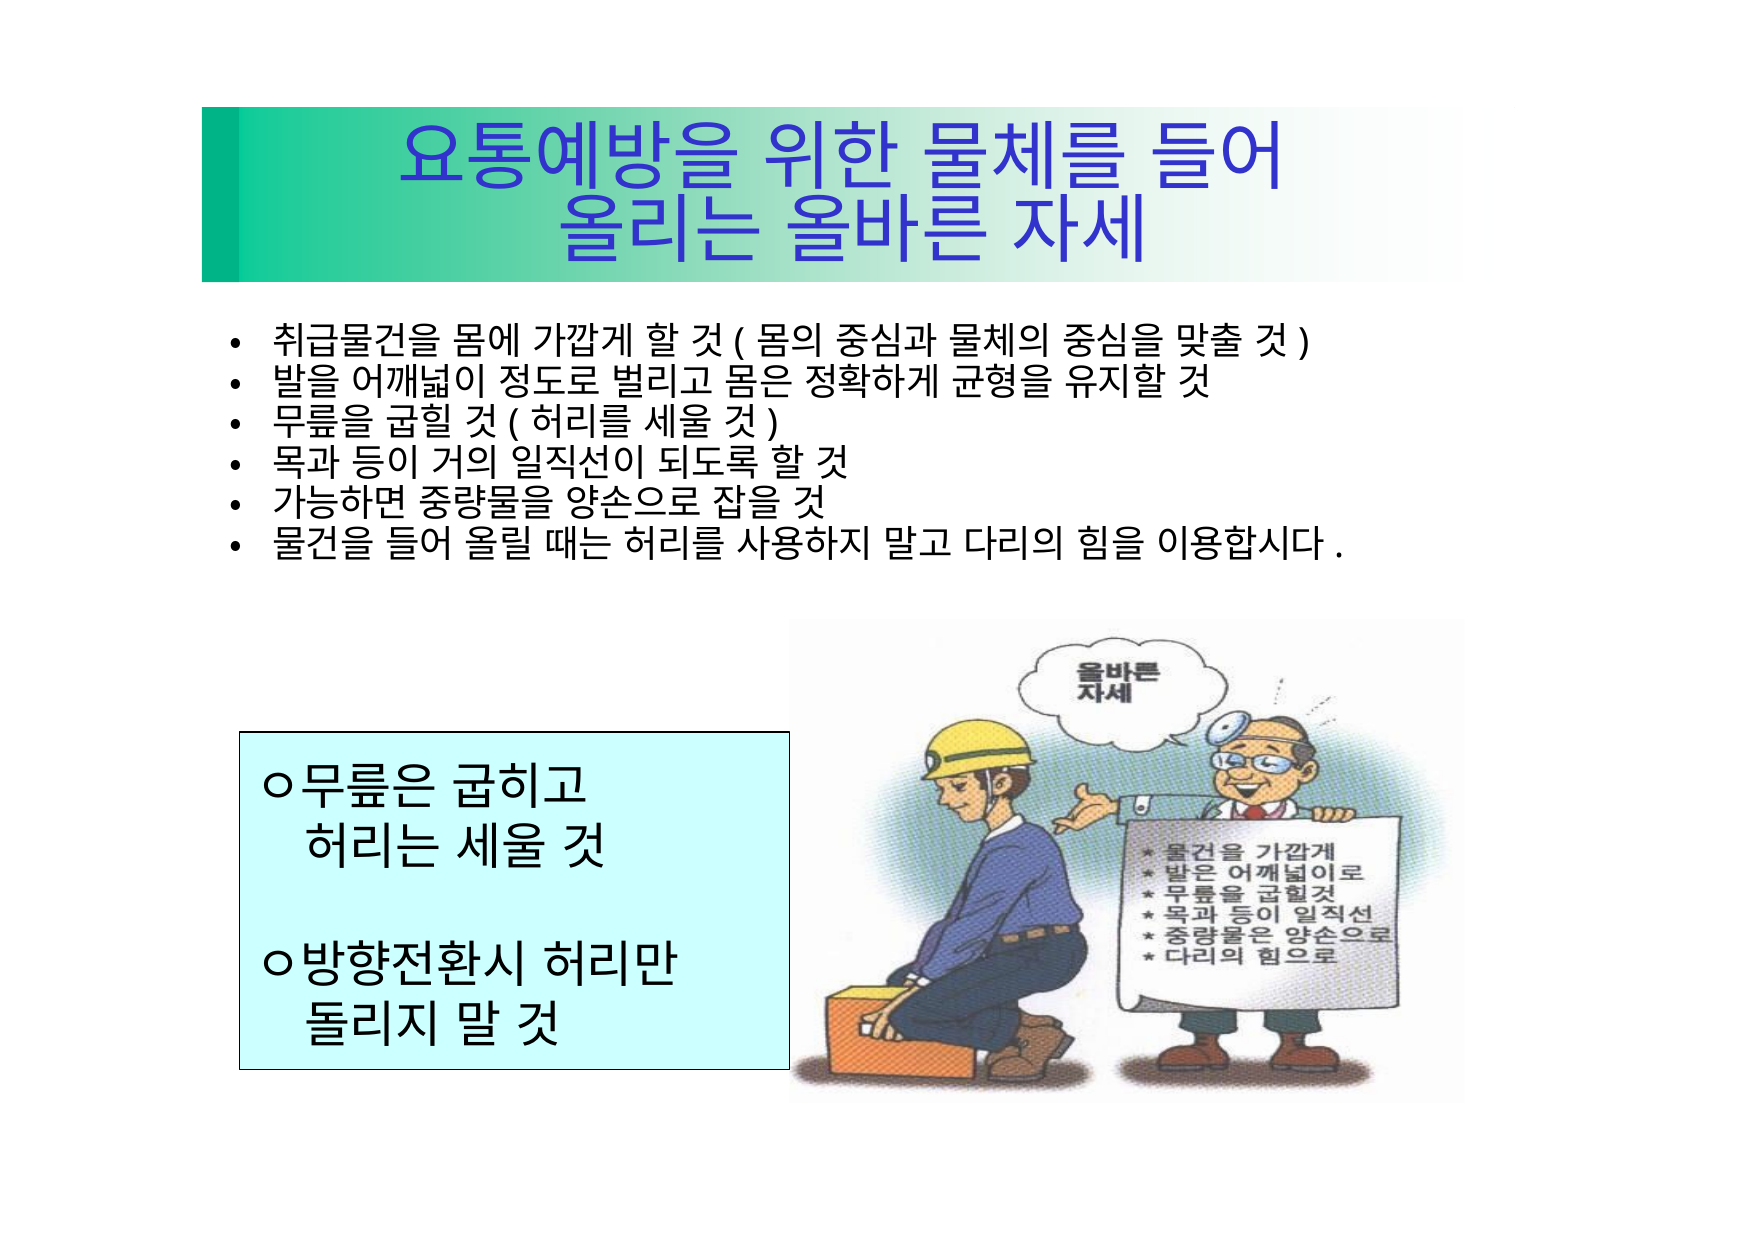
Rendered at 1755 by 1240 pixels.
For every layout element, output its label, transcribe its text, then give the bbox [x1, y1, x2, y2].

text_box 요통예방을 위한 물체를 들어 올리는 올바른 자세 [395, 126, 1360, 272]
text_box ㅇ무릎은 굽히고 허리는 세울 것 ㅇ방향전환시 허리만 돌리지 말 것 [253, 755, 716, 1053]
text_box [239, 732, 790, 1070]
text_box [201, 108, 240, 283]
text_box [239, 107, 1515, 282]
text_box • 취급물건을 몸에 가깝게 할 것(몸의 중심과 물체의 중심을 맞출 것) • 발을 어깨넓이 정도로 벌리고 몸은 정확하게 균형을 유지할 것 • 무릎을 굽힐 것(허리를 세울 것) • 목과 등이 거의 일직선이 되도록 할 것 • 가능하면 중량물을 양손으로 잡을 것 • 물건을 들어 올릴 때는 허리를 사용하지 말고 다리의 힘을 이용합시다. [227, 316, 1415, 566]
text_box [789, 619, 1465, 1103]
